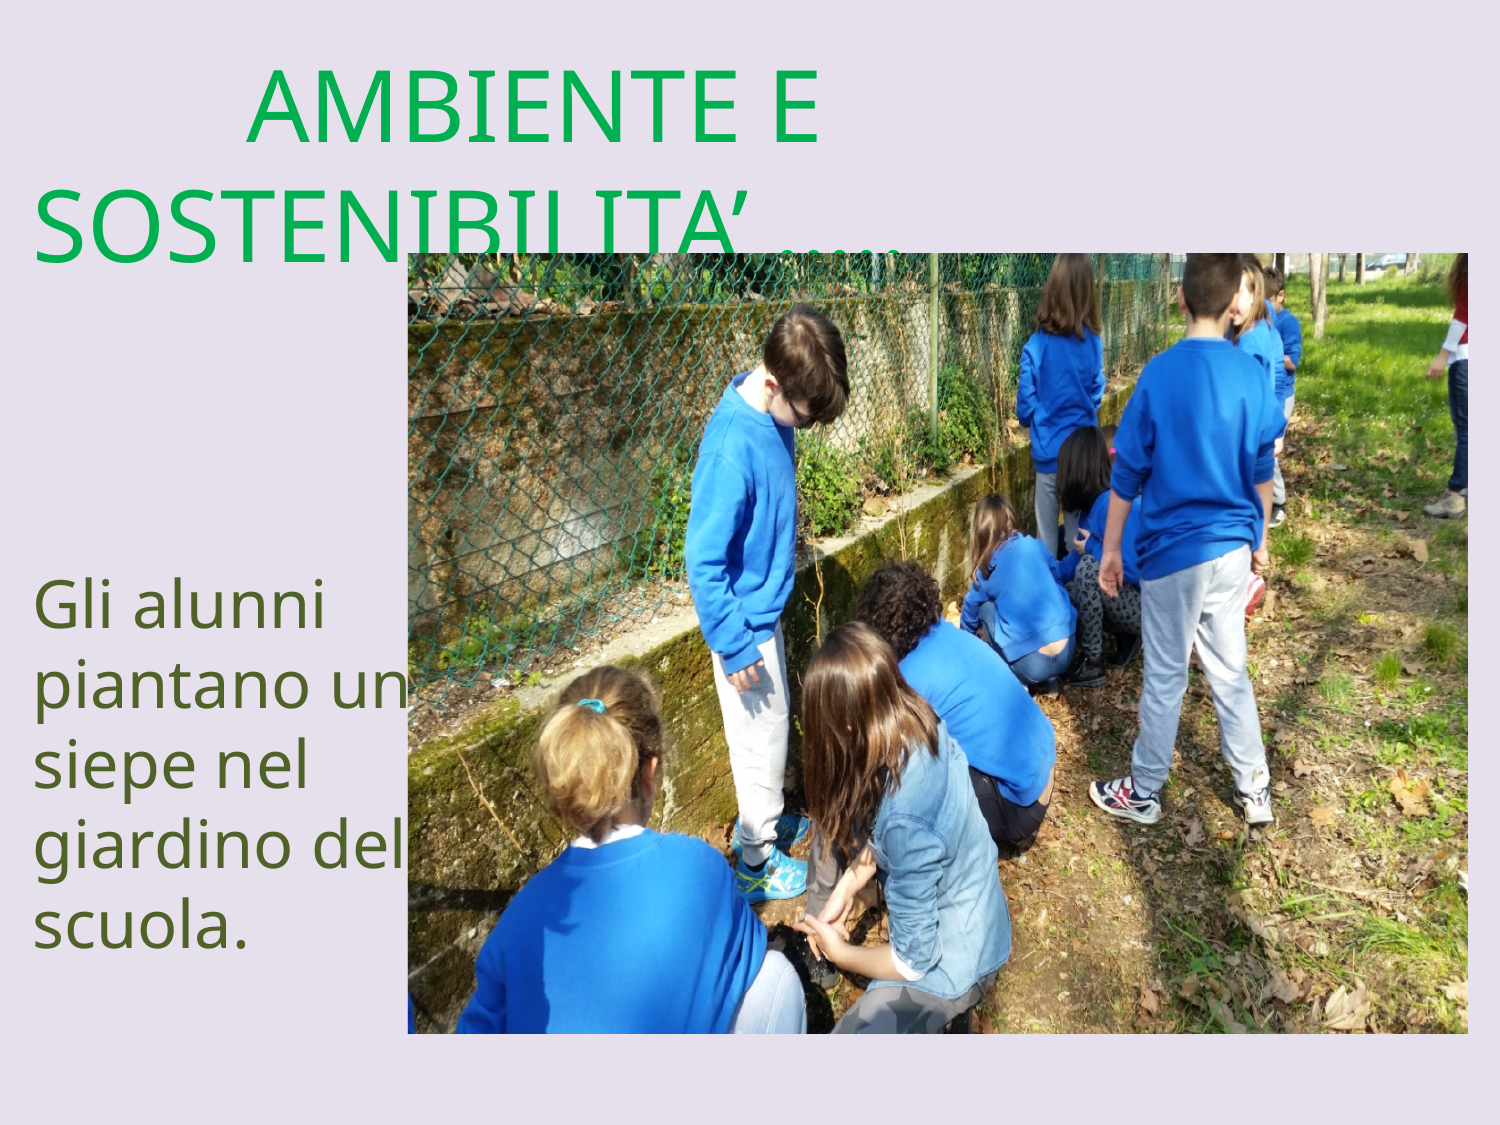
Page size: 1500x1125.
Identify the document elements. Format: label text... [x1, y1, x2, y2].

text_box AMBIENTE E SOSTENIBILITA’ ….. Gli alunni piantano una siepe nel giardino della scuola. [17, 35, 1468, 1125]
picture [407, 251, 1468, 1034]
